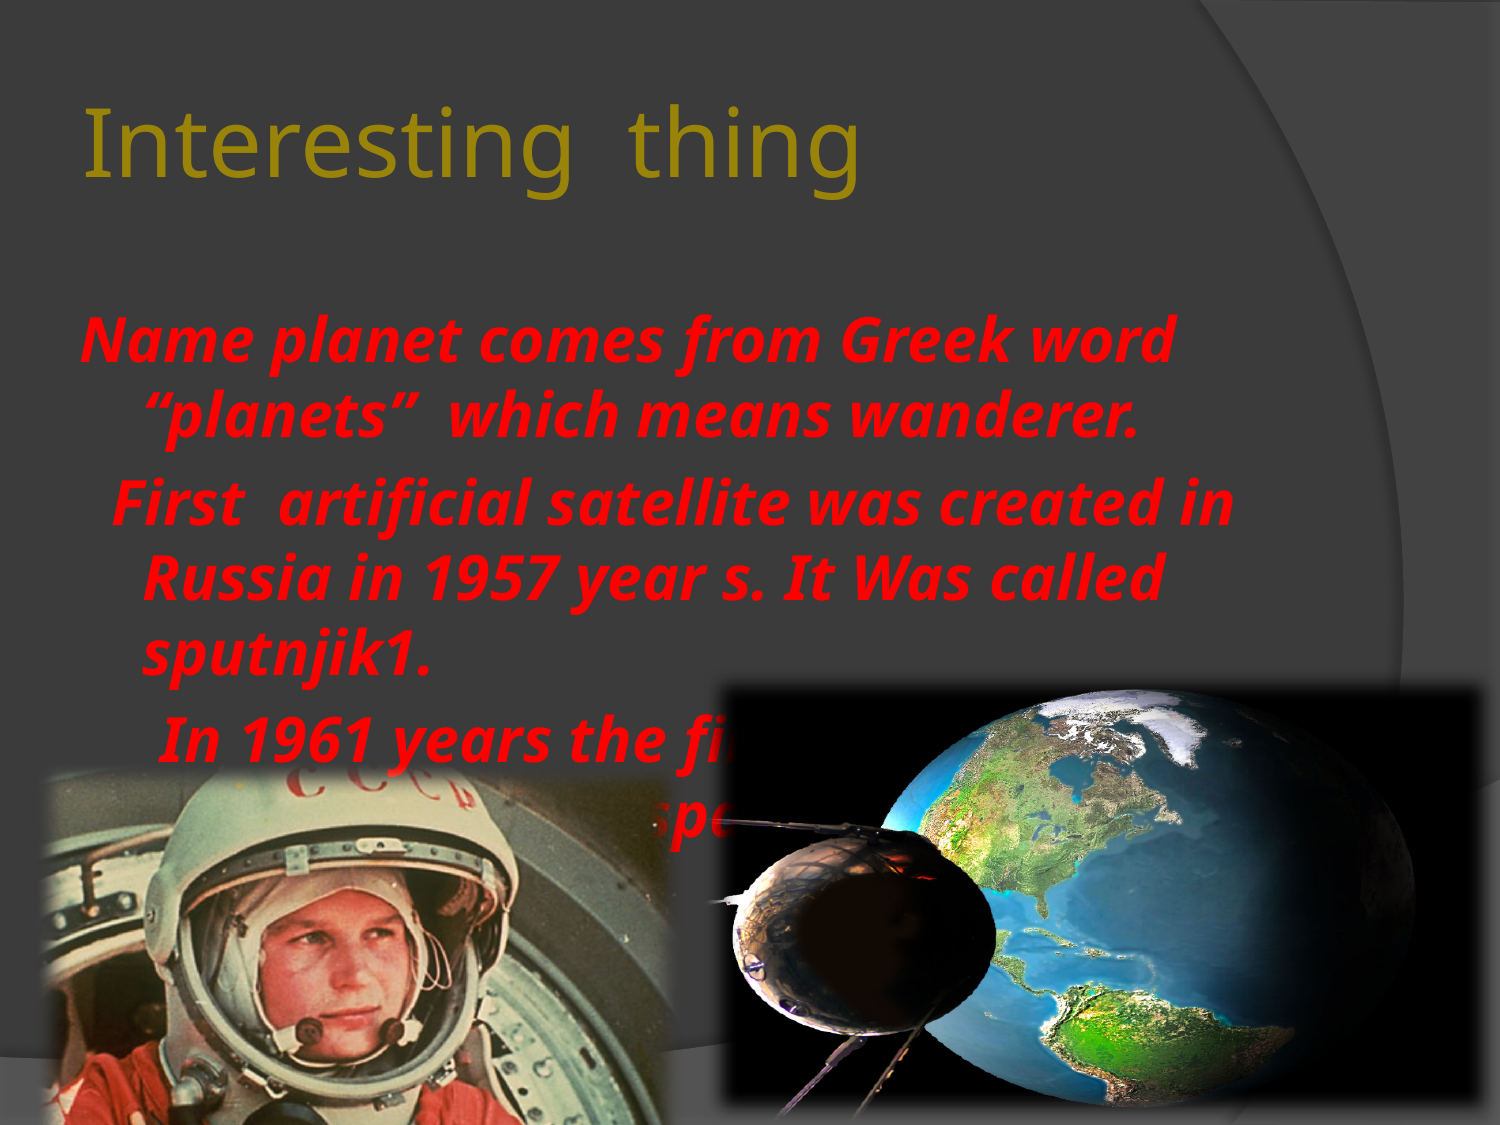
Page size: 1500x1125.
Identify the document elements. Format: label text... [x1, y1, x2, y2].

list Name planet comes from Greek word “planets” which means wanderer. First artificial satellite was created in Russia in 1957 year s. It Was called sputnjik1. In 1961 years the first man flew into outer space by a spaceship Юрий Гагарин [58, 292, 1409, 754]
title Interesting thing [75, 45, 1300, 233]
picture [702, 667, 1500, 1125]
picture [34, 761, 684, 1125]
